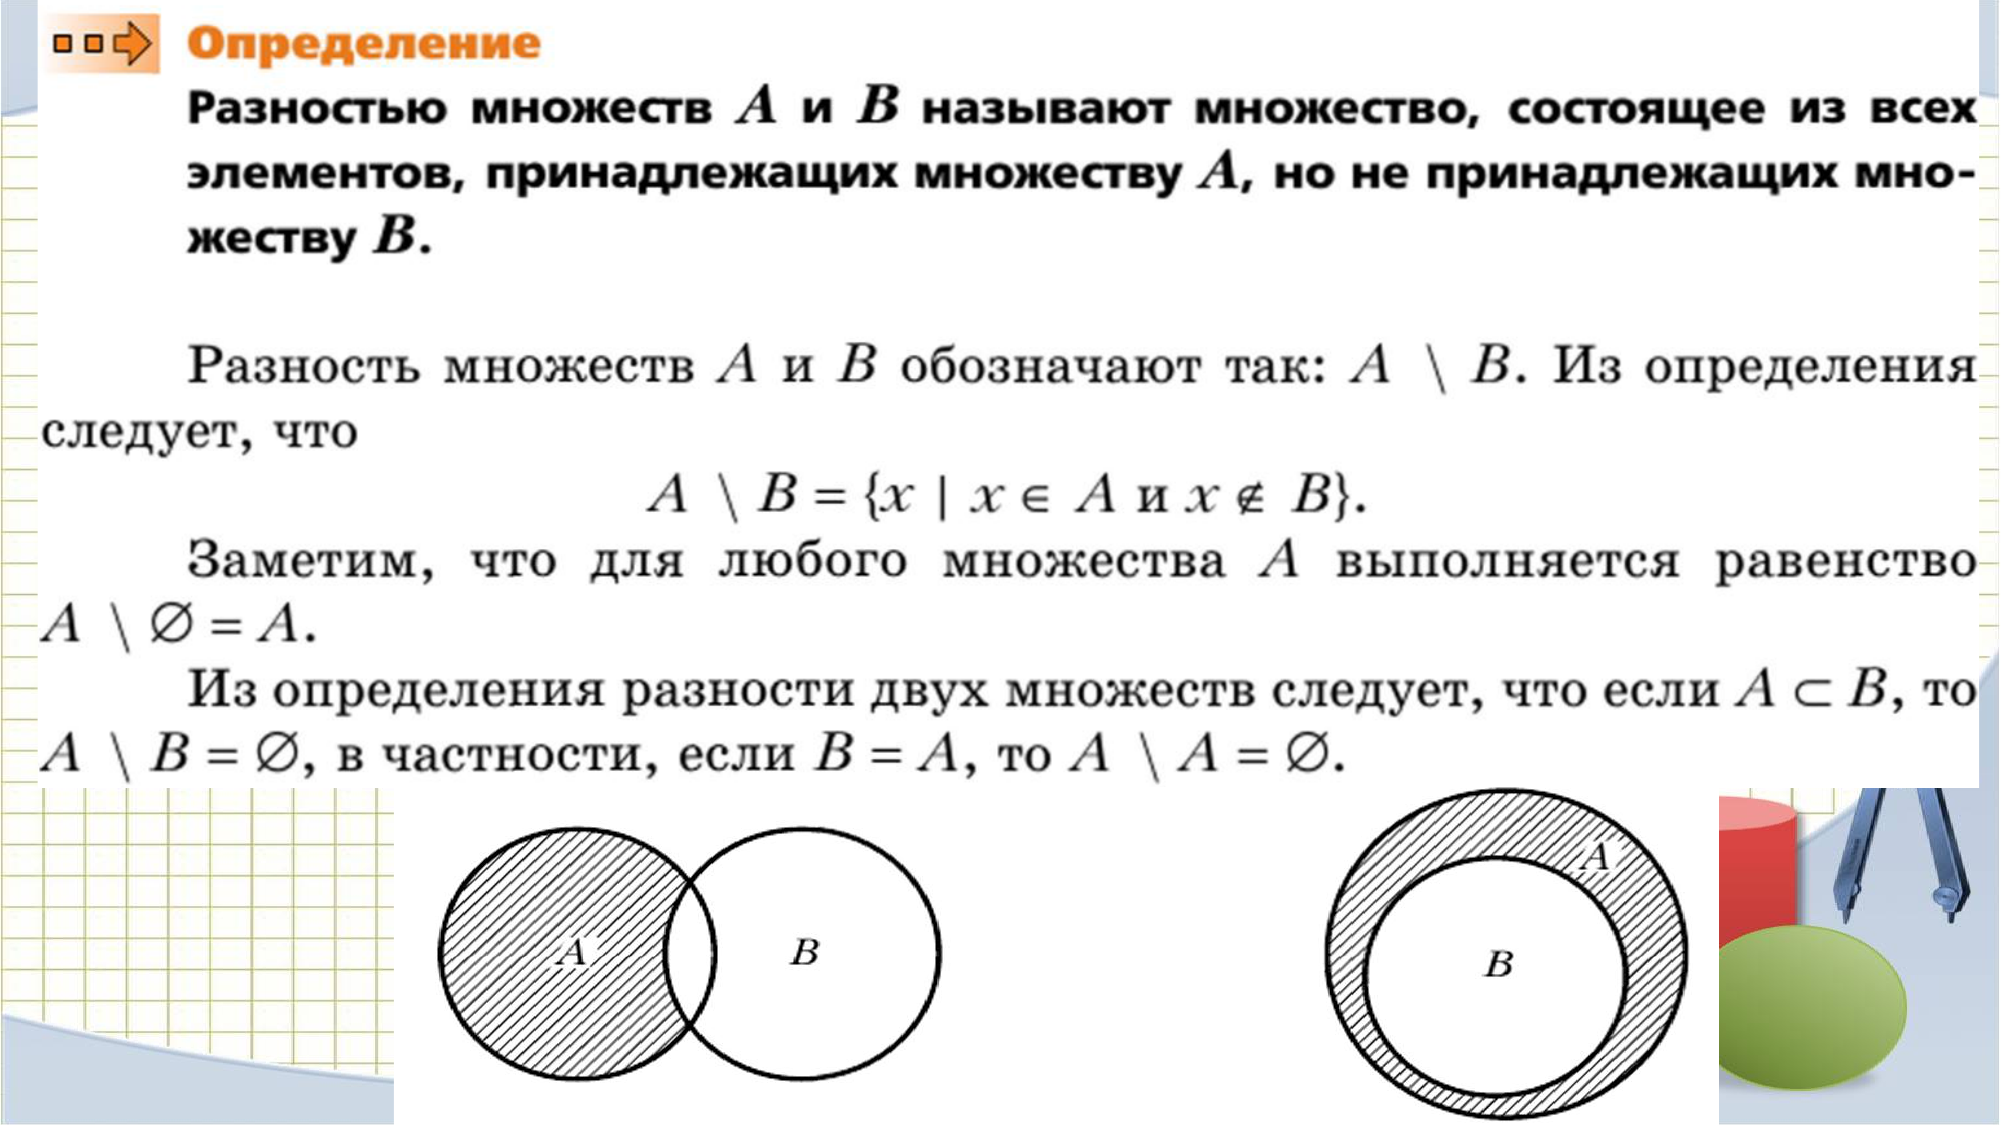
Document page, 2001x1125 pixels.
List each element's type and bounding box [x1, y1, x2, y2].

picture [0, 0, 2001, 1125]
list [37, 0, 1980, 788]
